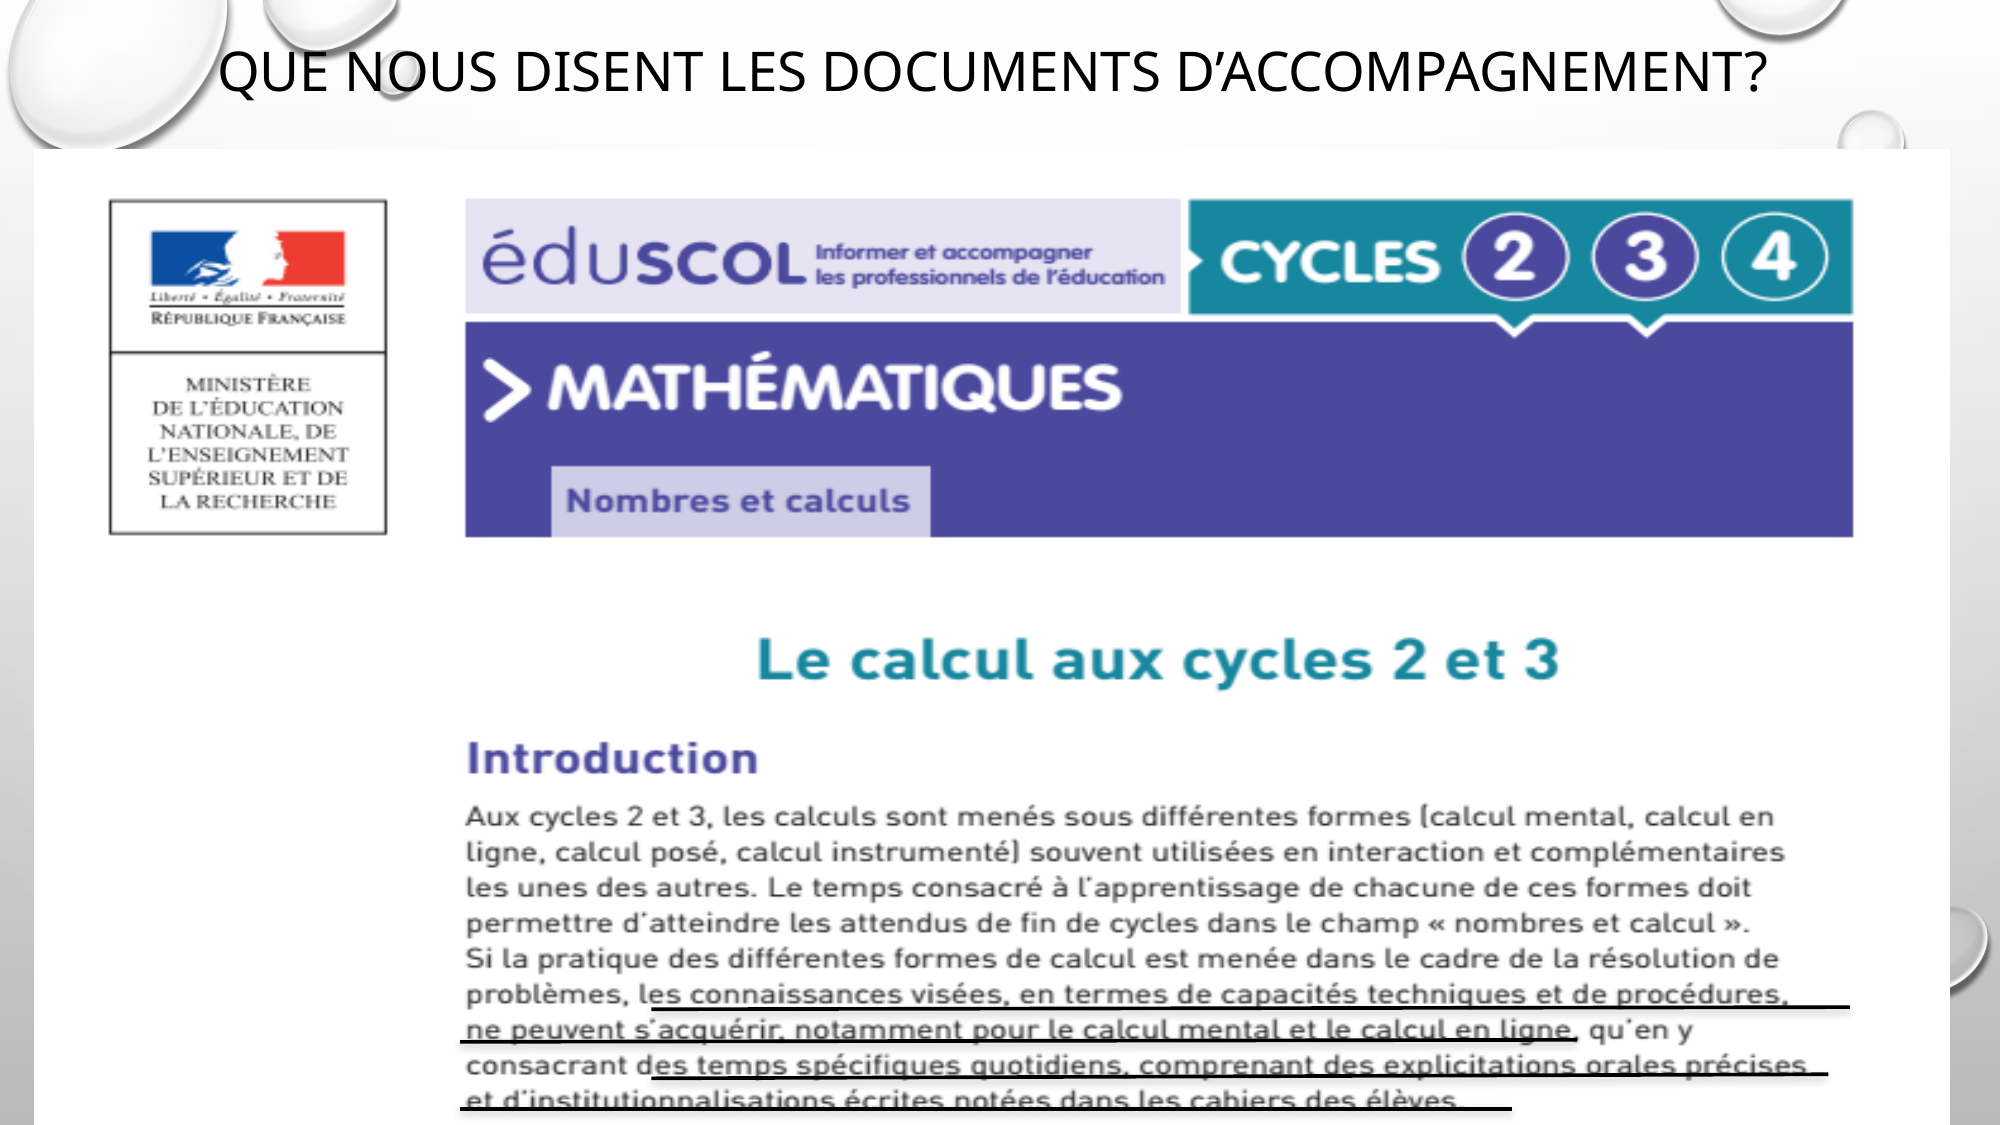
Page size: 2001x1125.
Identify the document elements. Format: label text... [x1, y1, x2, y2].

table_cell 64 [650, 1079, 1829, 1085]
table_cell 64 [652, 1010, 1848, 1016]
table_cell 64 [462, 1042, 1576, 1048]
title Que nous disent les documents d’accompagnement? [149, 22, 1850, 125]
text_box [651, 1074, 1829, 1079]
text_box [651, 1006, 1851, 1010]
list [34, 149, 1951, 1125]
picture [0, 0, 2000, 1125]
